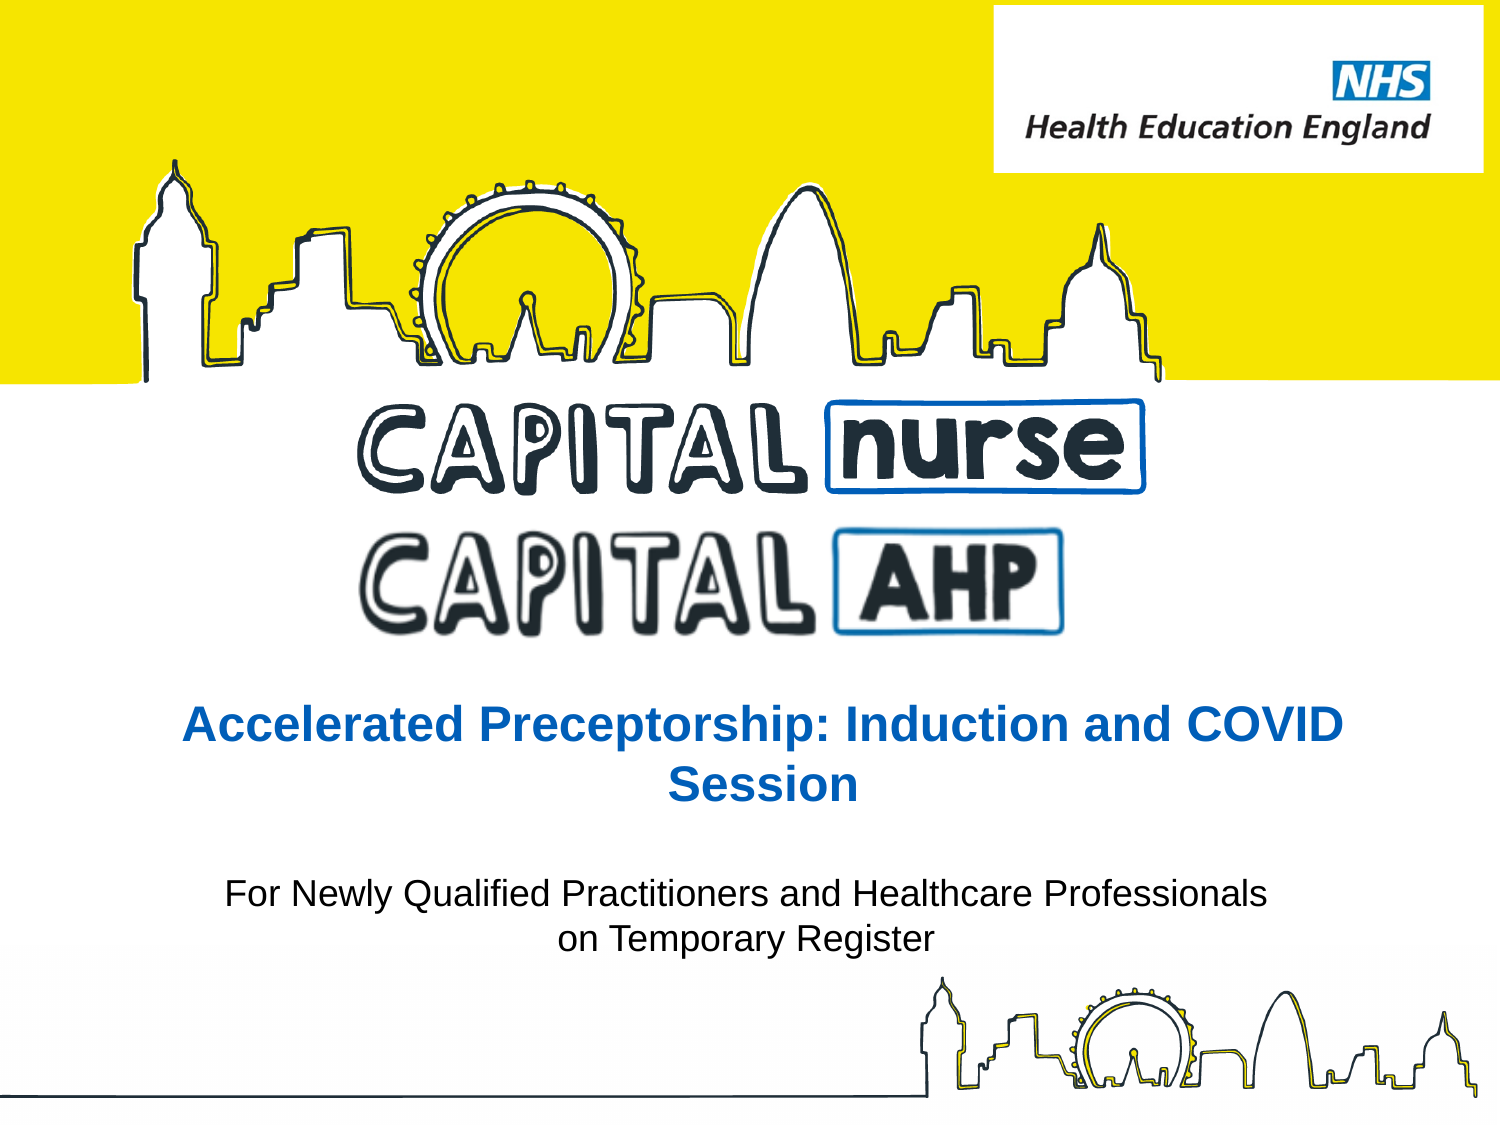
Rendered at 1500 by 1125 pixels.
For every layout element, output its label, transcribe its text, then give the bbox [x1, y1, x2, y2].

text_box For Newly Qualified Practitioners and Healthcare Professionals on Temporary Register [194, 861, 1298, 944]
picture [0, 0, 1500, 842]
picture [0, 945, 1497, 1125]
title Accelerated Preceptorship: Induction and COVID Session [112, 620, 1415, 883]
